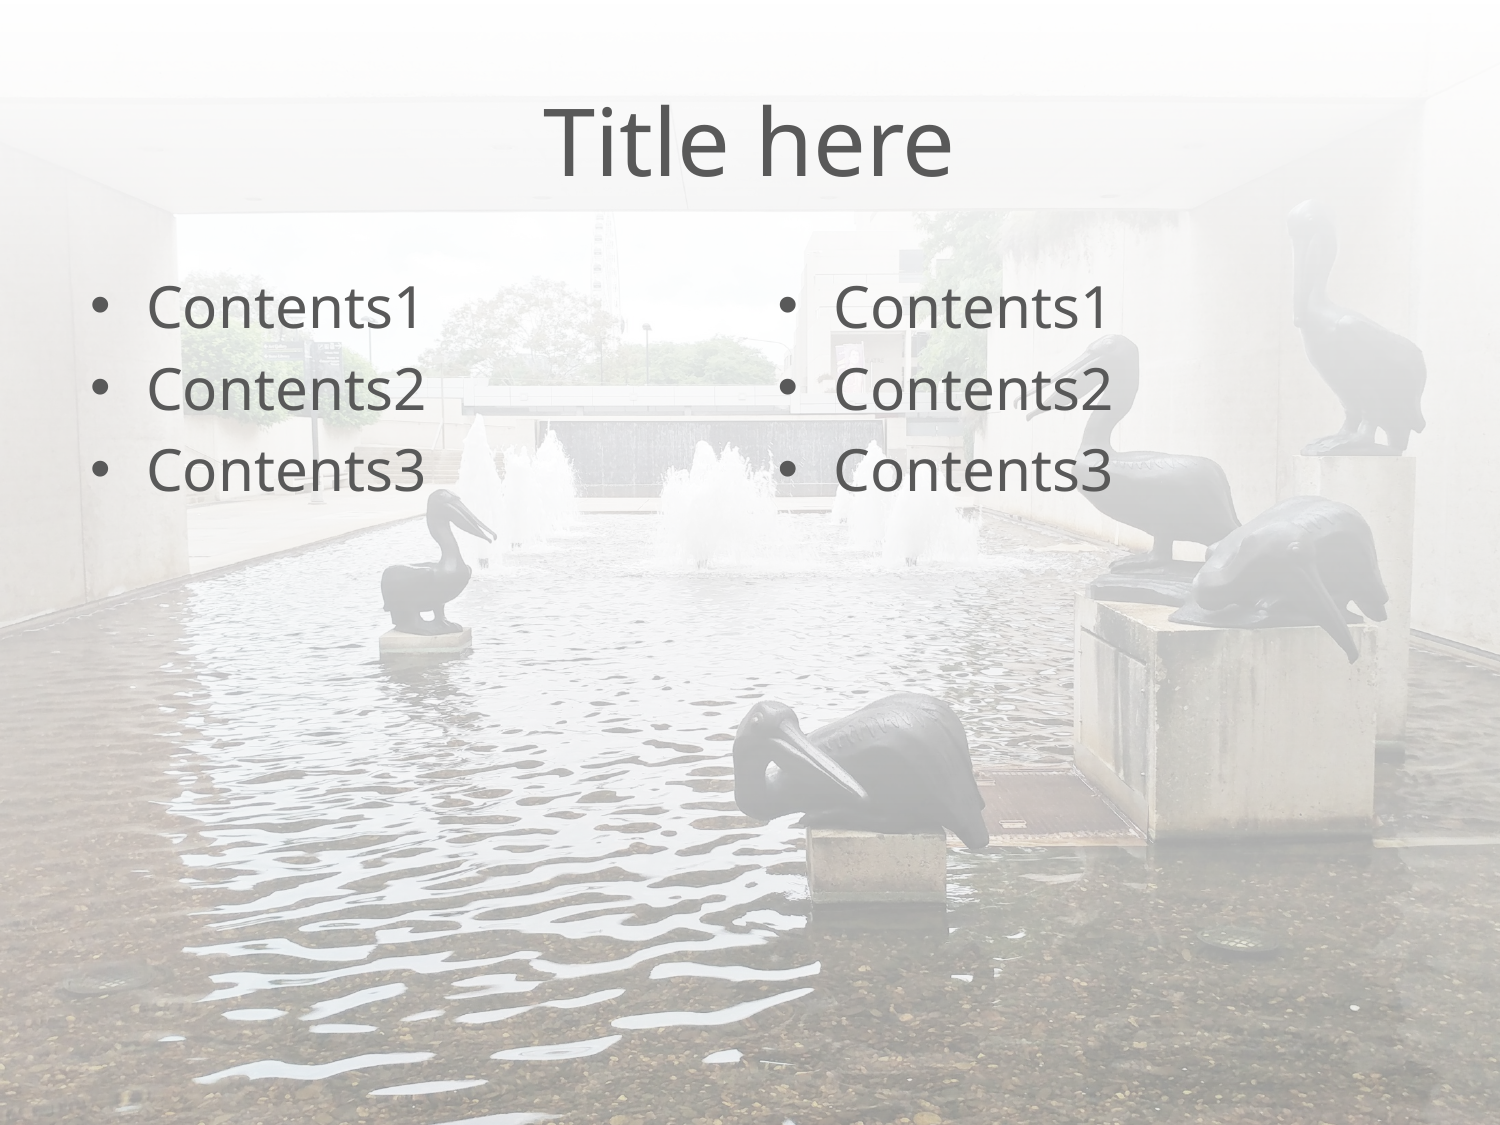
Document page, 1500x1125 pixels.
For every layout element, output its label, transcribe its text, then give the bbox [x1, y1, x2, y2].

list Contents1 Contents2 Contents3 [762, 262, 1425, 1005]
text_box [0, 0, 1500, 1125]
title Title here [75, 45, 1425, 233]
list Contents1 Contents2 Contents3 [75, 262, 738, 1005]
